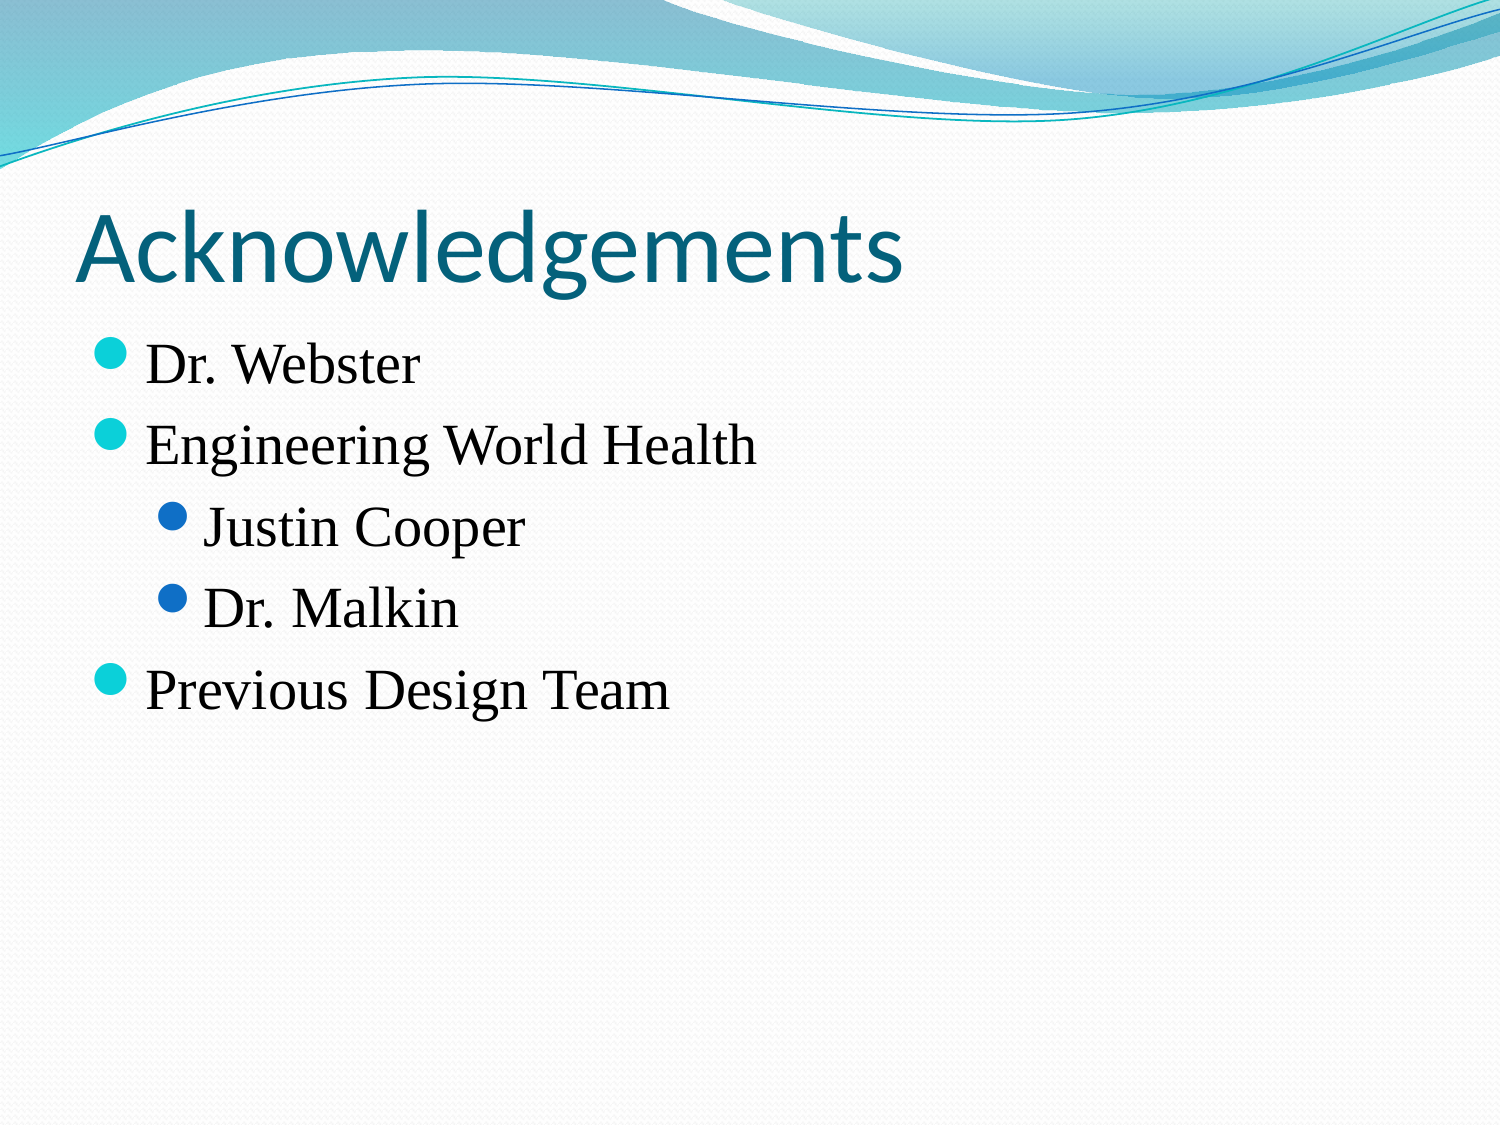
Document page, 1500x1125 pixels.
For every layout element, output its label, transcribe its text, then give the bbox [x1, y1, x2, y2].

list Dr. Webster Engineering World Health Justin Cooper Dr. Malkin Previous Design Team [75, 317, 1425, 1038]
title Acknowledgements [75, 115, 1425, 303]
